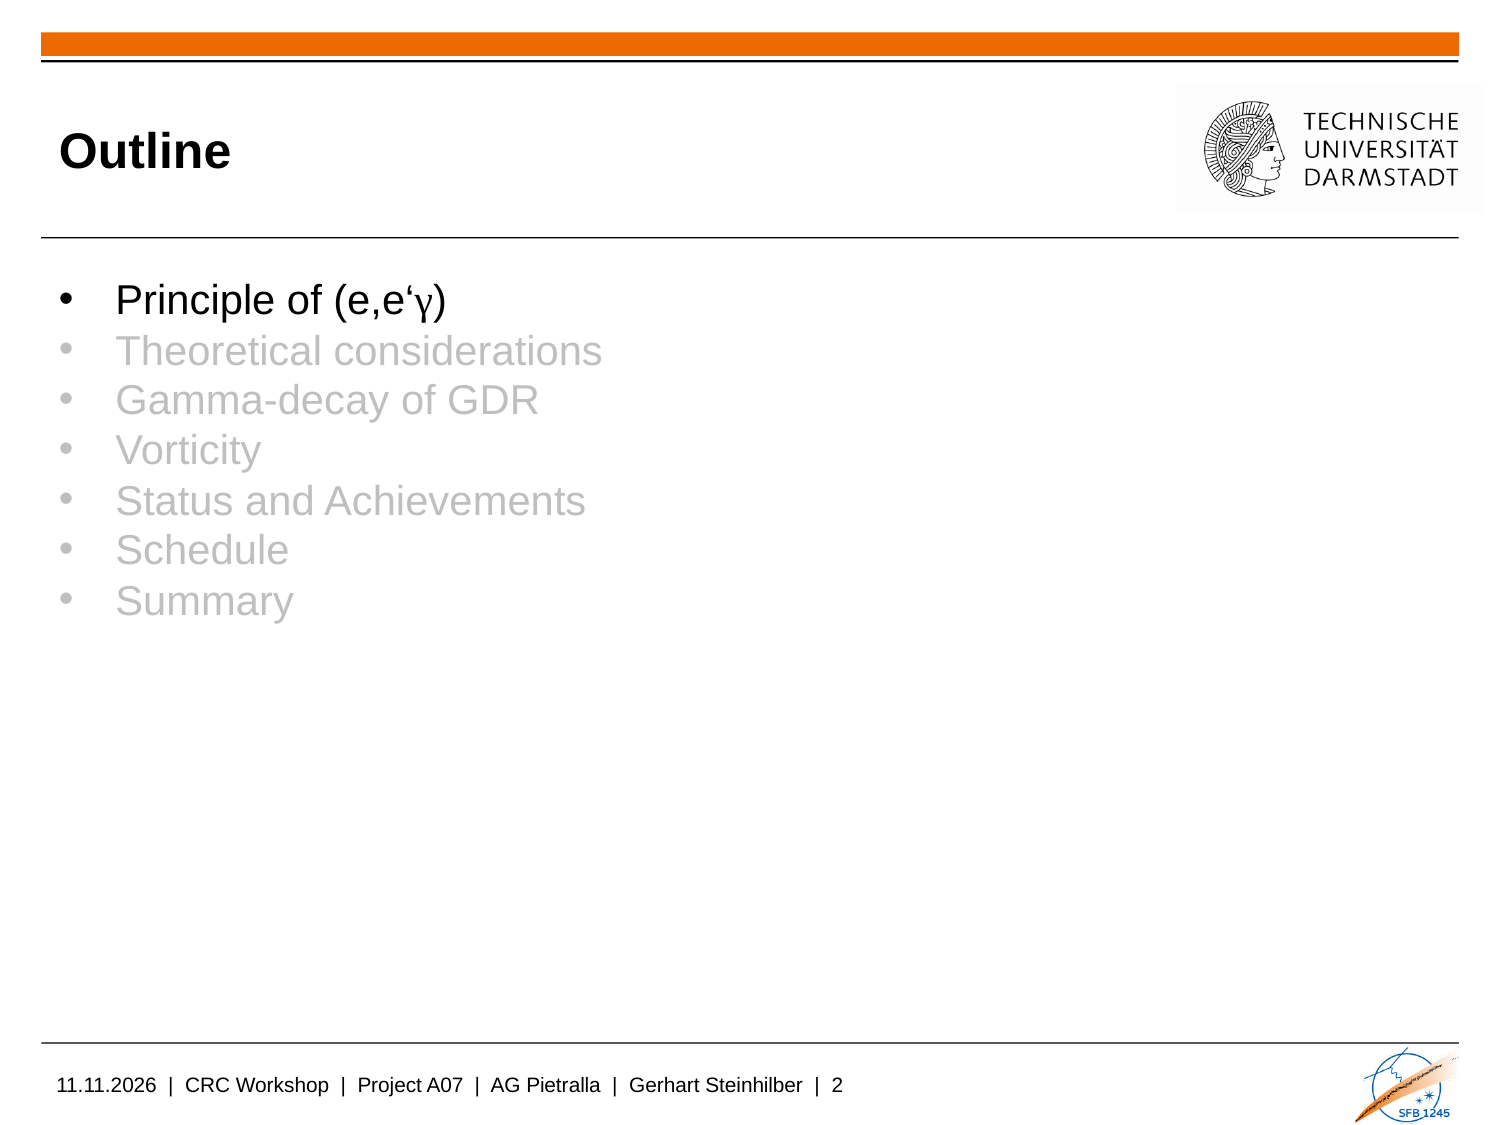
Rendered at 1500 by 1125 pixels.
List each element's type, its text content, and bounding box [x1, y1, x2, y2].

title Outline [58, 79, 1149, 218]
picture [1354, 1045, 1462, 1124]
list Principle of (e,e‘γ) Theoretical considerations Gamma-decay of GDR Vorticity Status and Achievements Schedule Summary [58, 265, 1179, 1001]
picture [1175, 84, 1483, 214]
